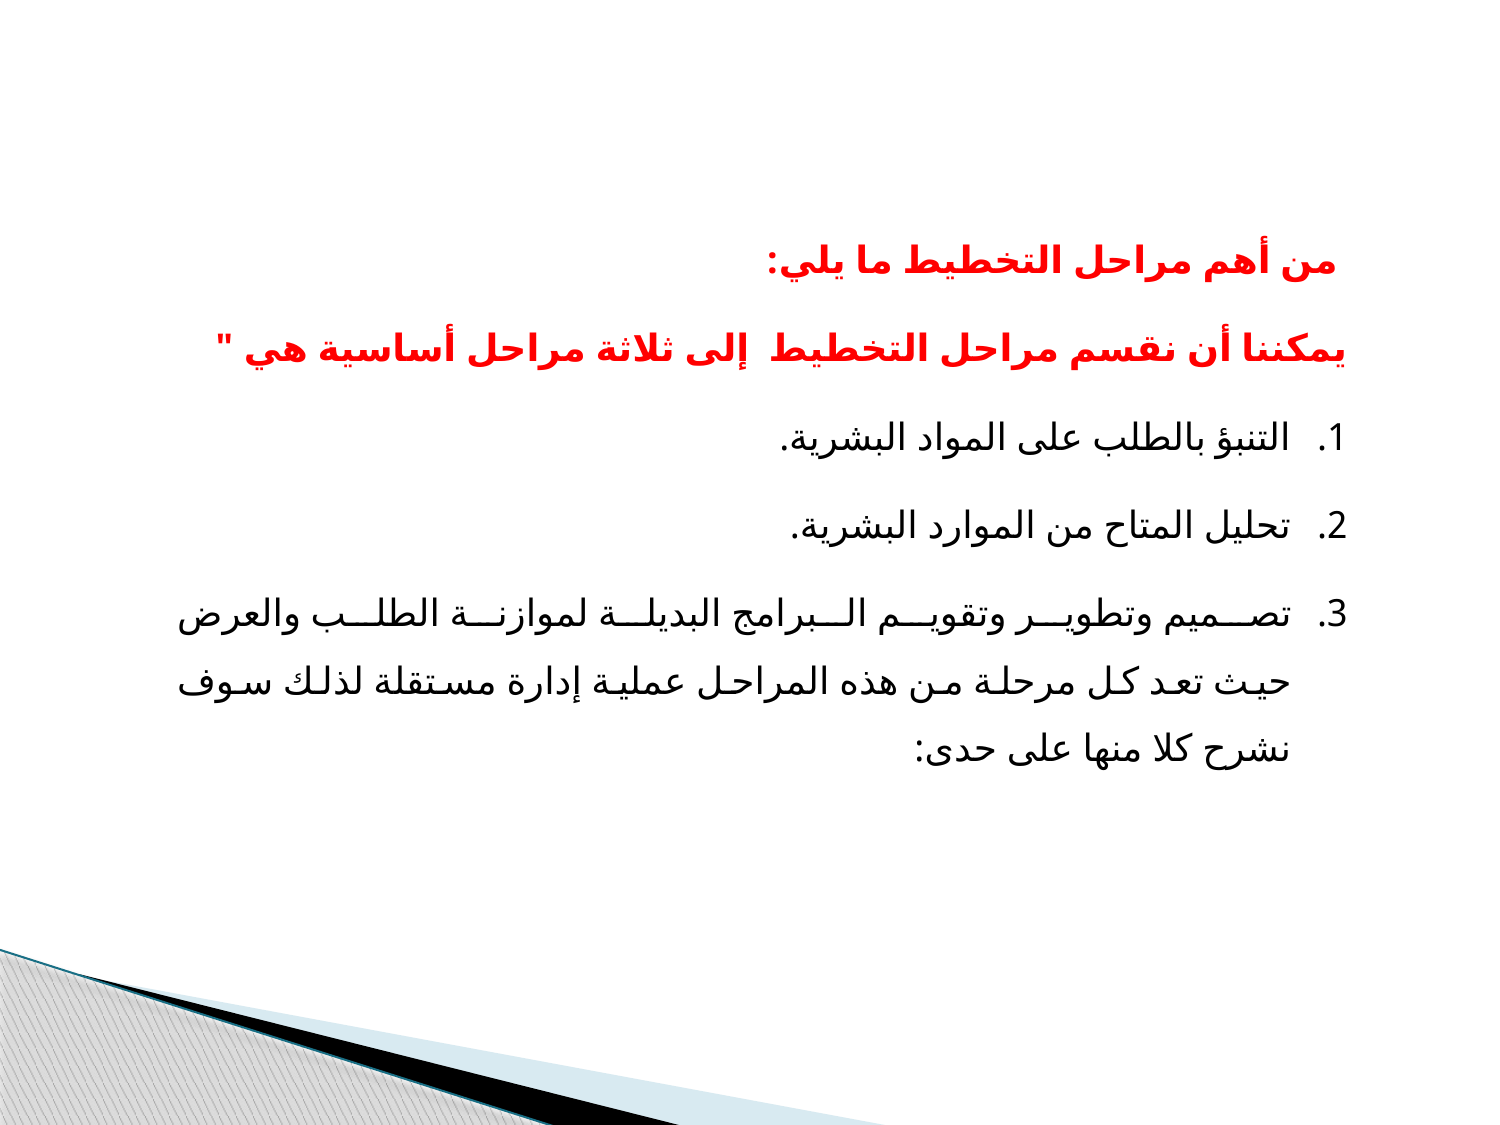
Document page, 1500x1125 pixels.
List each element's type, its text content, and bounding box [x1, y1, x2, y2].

text_box من أهم مراحل التخطيط ما يلي: يمكننا أن نقسم مراحل التخطيط إلى ثلاثة مراحل أساسية هي " التنبؤ بالطلب على المواد البشرية. تحليل المتاح من الموارد البشرية. تصميم وتطوير وتقويم البرامج البديلة لموازنة الطلب والعرض حيث تعد كل مرحلة من هذه المراحل عملية إدارة مستقلة لذلك سوف نشرح كلا منها على حدى: [162, 206, 1363, 777]
